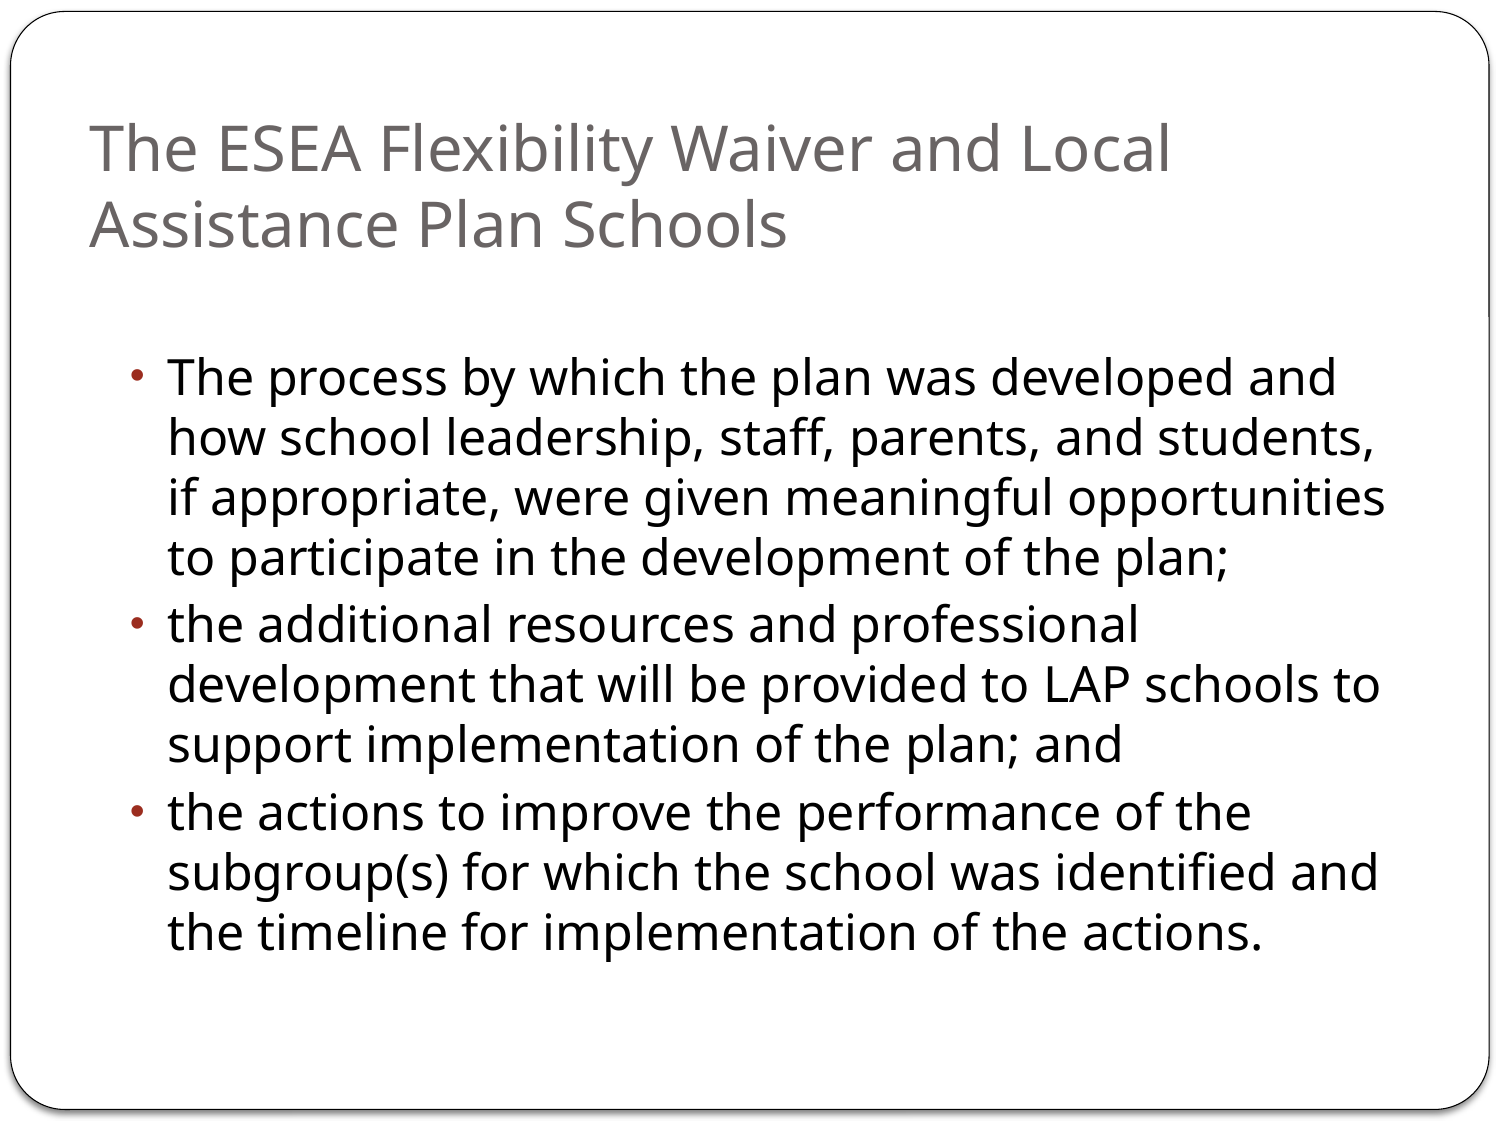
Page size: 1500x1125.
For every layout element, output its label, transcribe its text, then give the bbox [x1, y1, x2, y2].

title The ESEA Flexibility Waiver and Local Assistance Plan Schools [75, 99, 1425, 275]
list The process by which the plan was developed and how school leadership, staff, parents, and students, if appropriate, were given meaningful opportunities to participate in the development of the plan; the additional resources and professional development that will be provided to LAP schools to support implementation of the plan; and the actions to improve the performance of the subgroup(s) for which the school was identified and the timeline for implementation of the actions. [62, 337, 1425, 1079]
